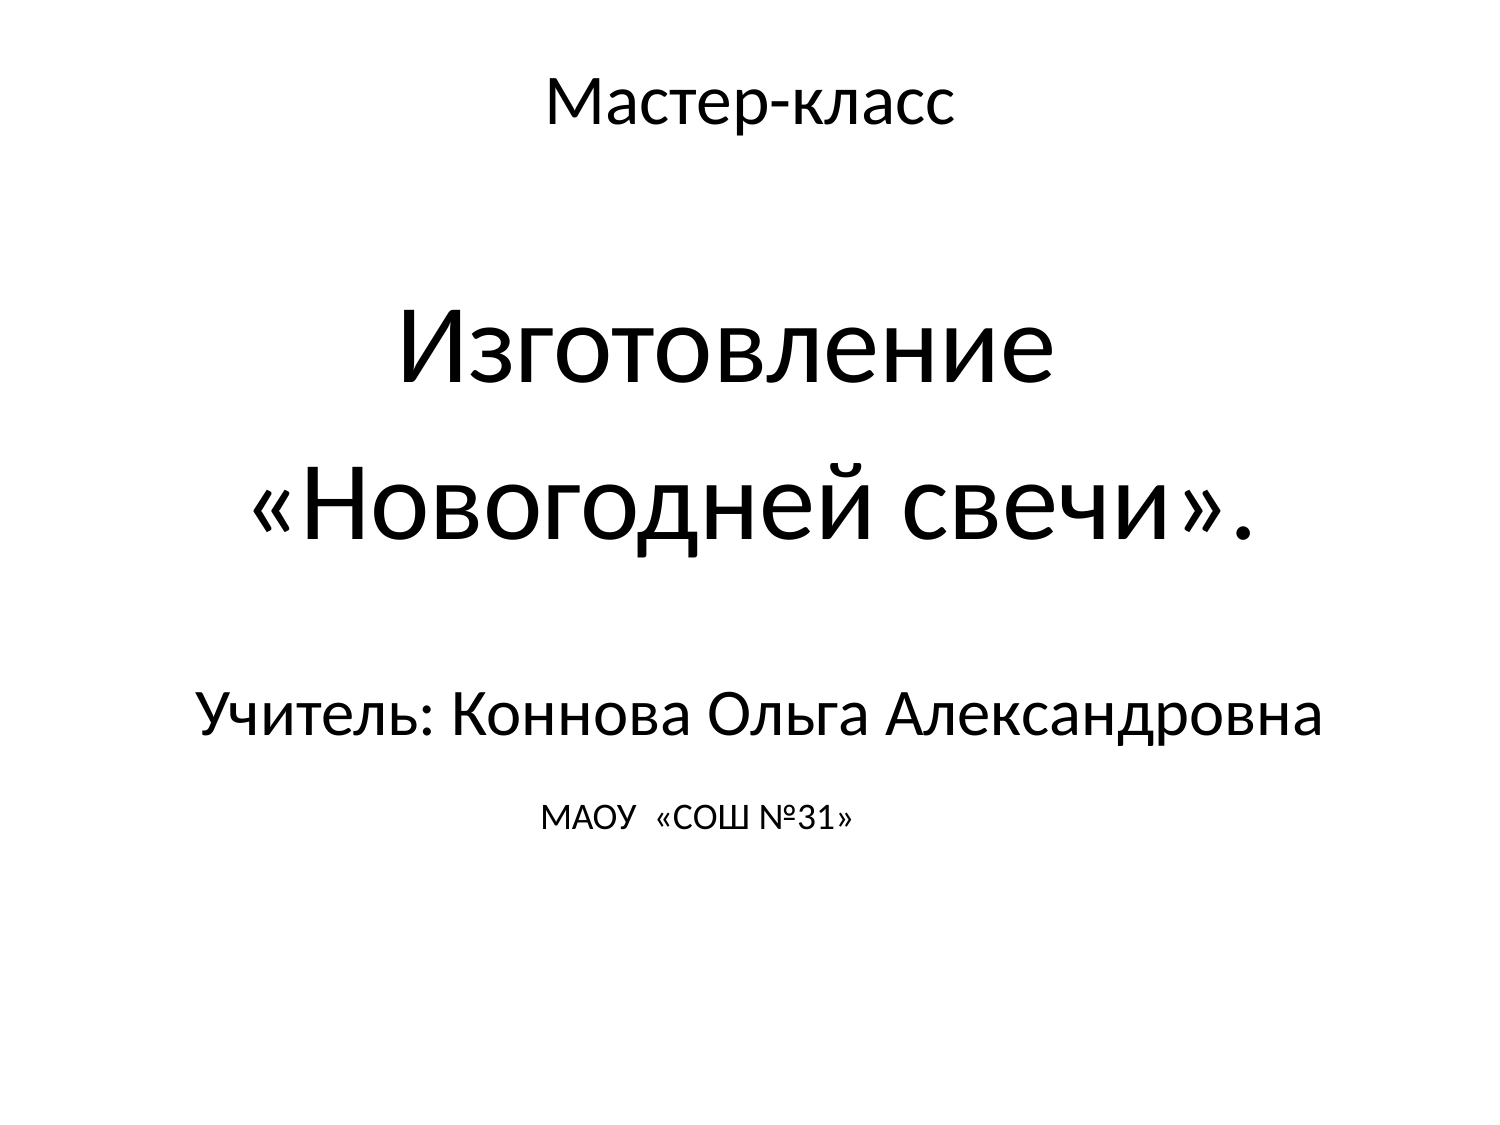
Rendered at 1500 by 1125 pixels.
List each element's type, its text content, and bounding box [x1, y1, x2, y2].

title Мастер-класс [75, 45, 1425, 233]
list Изготовление «Новогодней свечи». Учитель: Коннова Ольга Александровна МАОУ «СОШ №31» [75, 262, 1425, 1005]
